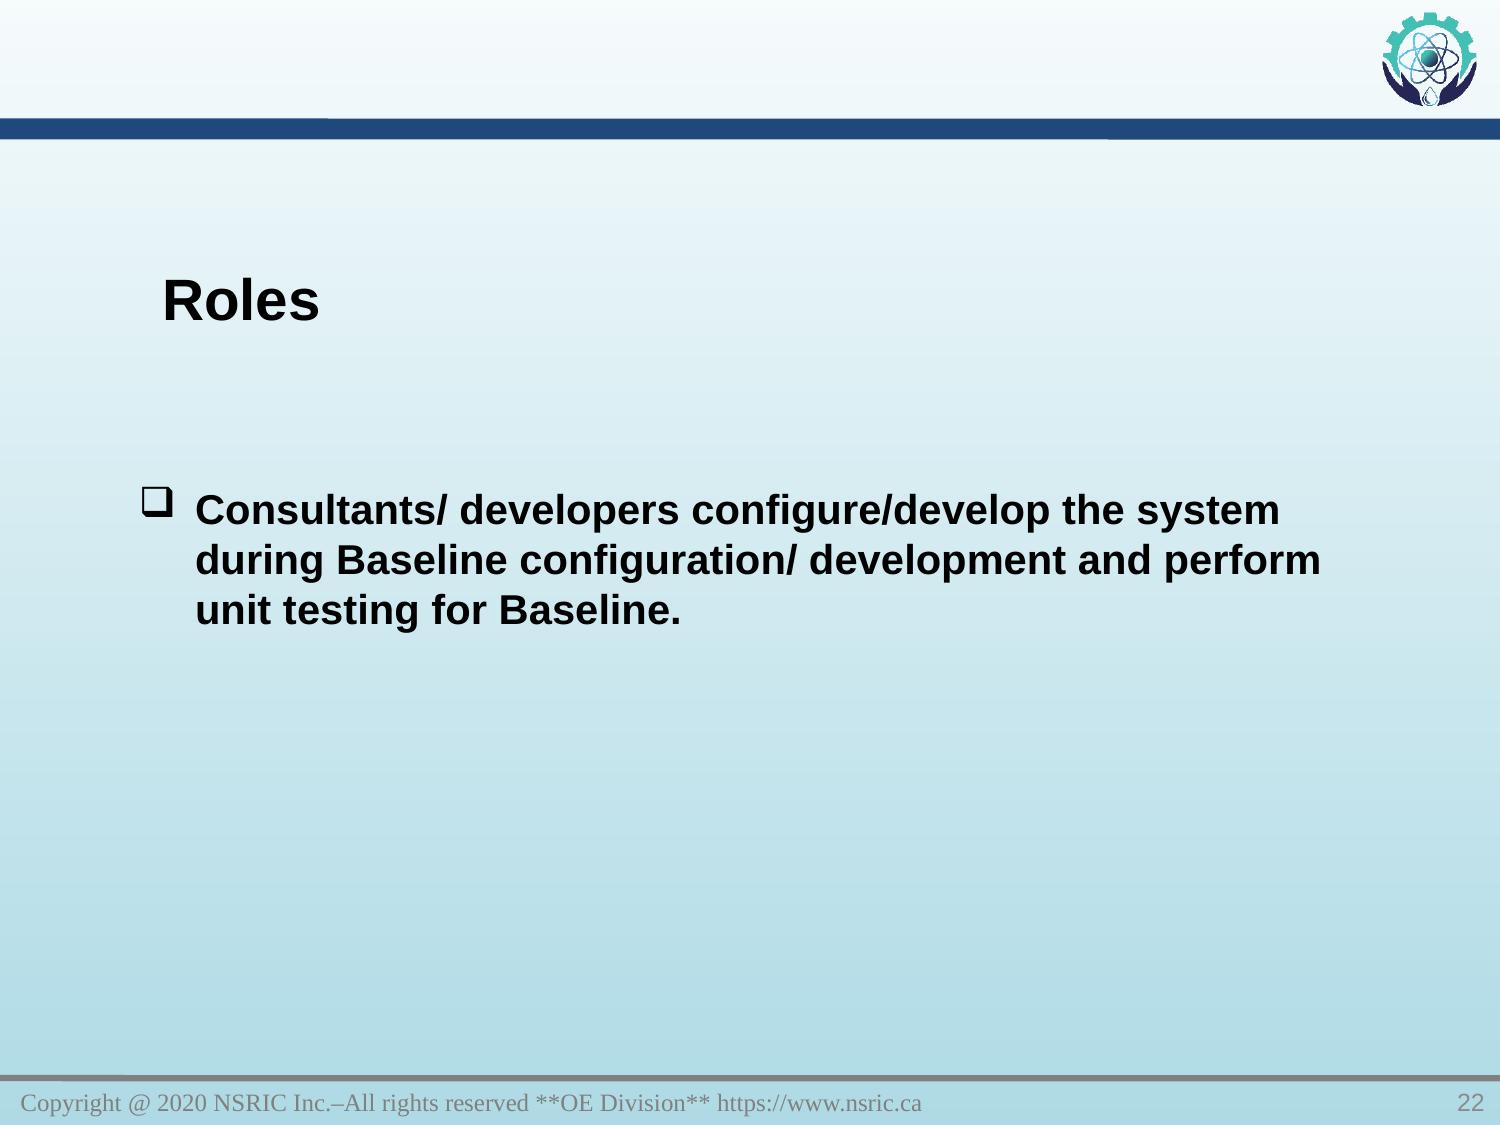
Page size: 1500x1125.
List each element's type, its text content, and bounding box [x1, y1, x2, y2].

footer Copyright @ 2020 NSRIC Inc.–All rights reserved **OE Division** https://www.nsric.ca [5, 1078, 1247, 1125]
slide_number 22 [1289, 1078, 1500, 1125]
text_box Roles [147, 184, 904, 410]
picture [1380, 12, 1477, 107]
text_box Consultants/ developers configure/develop the system during Baseline configuration/ development and perform unit testing for Baseline. [123, 425, 1353, 691]
